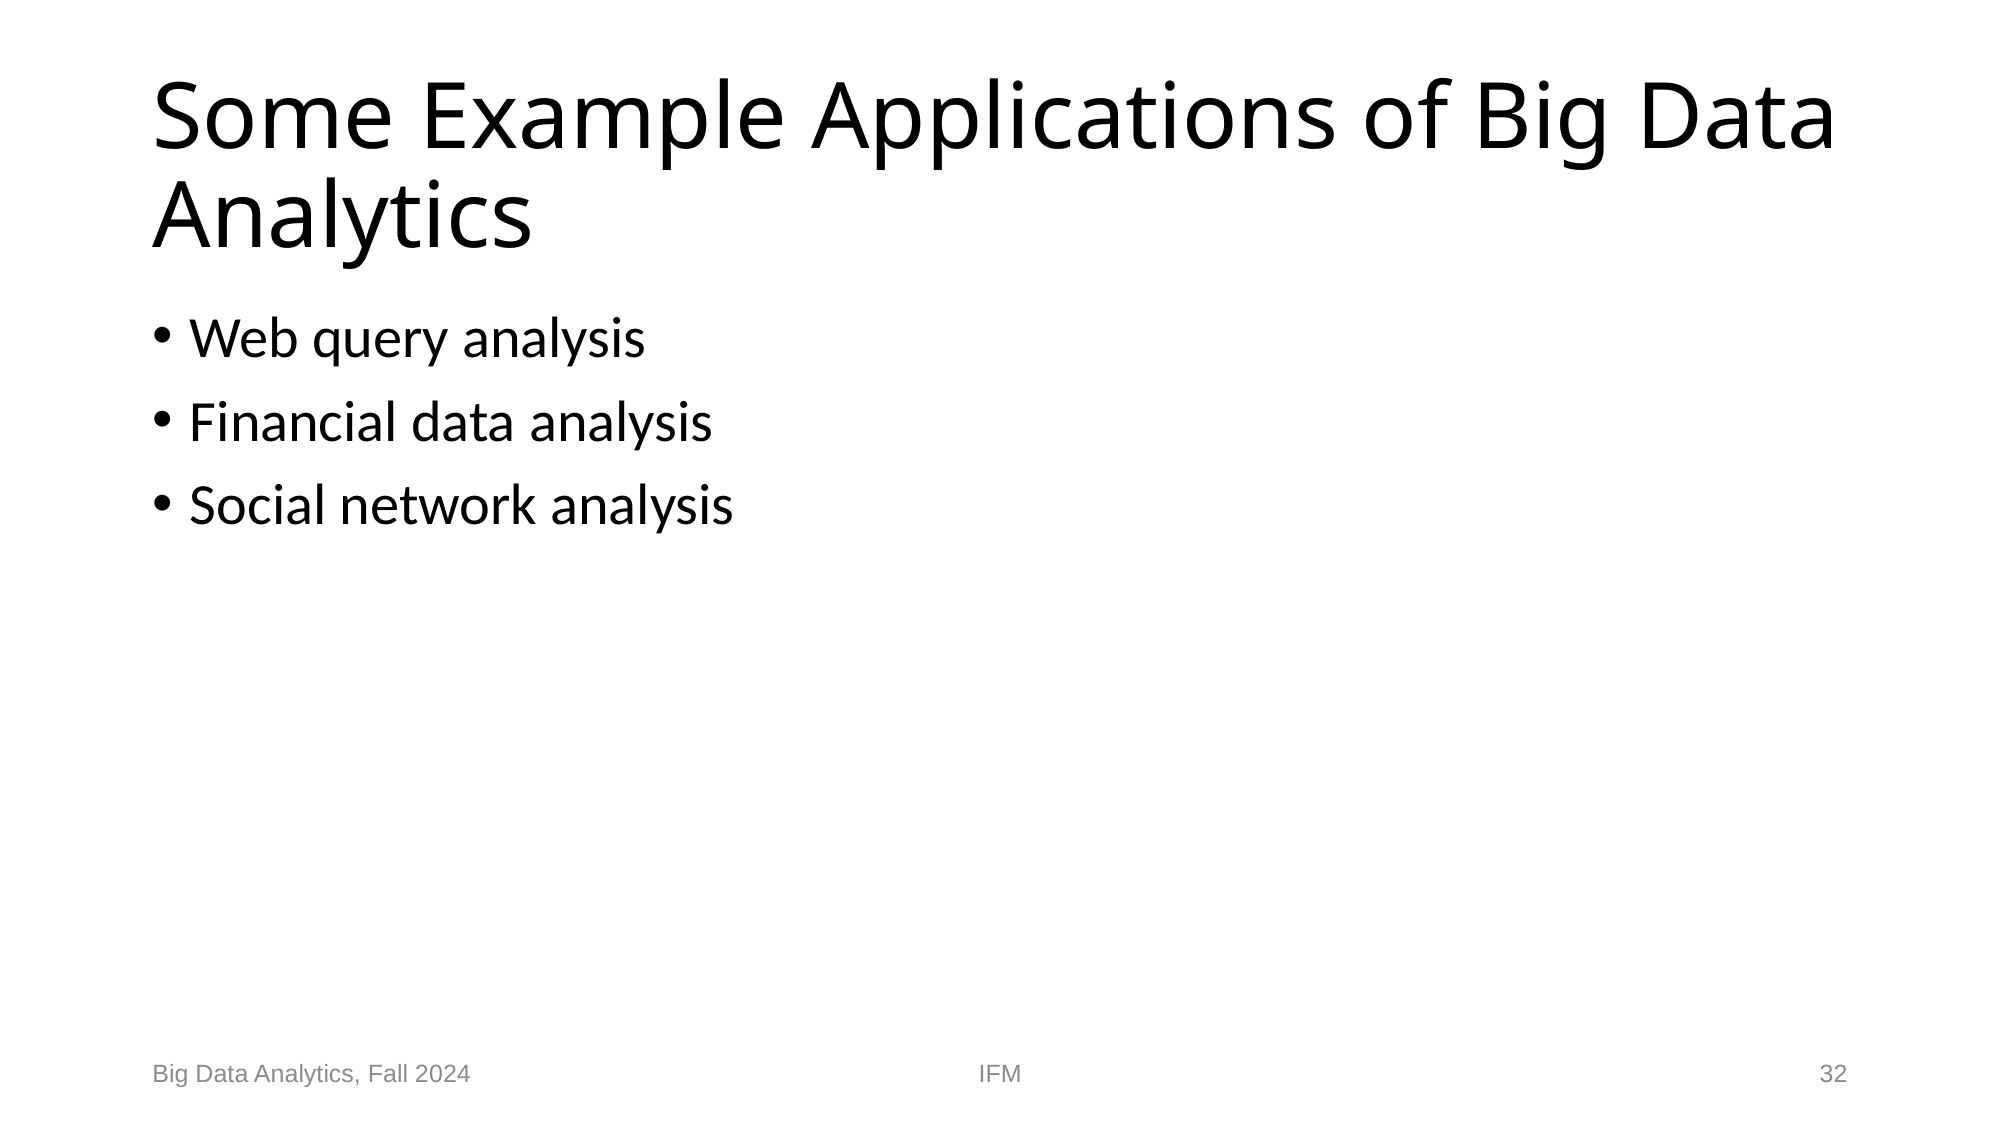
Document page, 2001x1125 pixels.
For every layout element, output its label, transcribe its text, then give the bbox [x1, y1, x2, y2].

title Some Example Applications of Big Data Analytics [137, 59, 1863, 278]
footer IFM [662, 1042, 1338, 1103]
slide_number Big Data Analytics, Fall 2024 [137, 1042, 588, 1103]
list Web query analysis Financial data analysis Social network analysis [137, 299, 1863, 1014]
slide_number 32 [1412, 1042, 1863, 1103]
